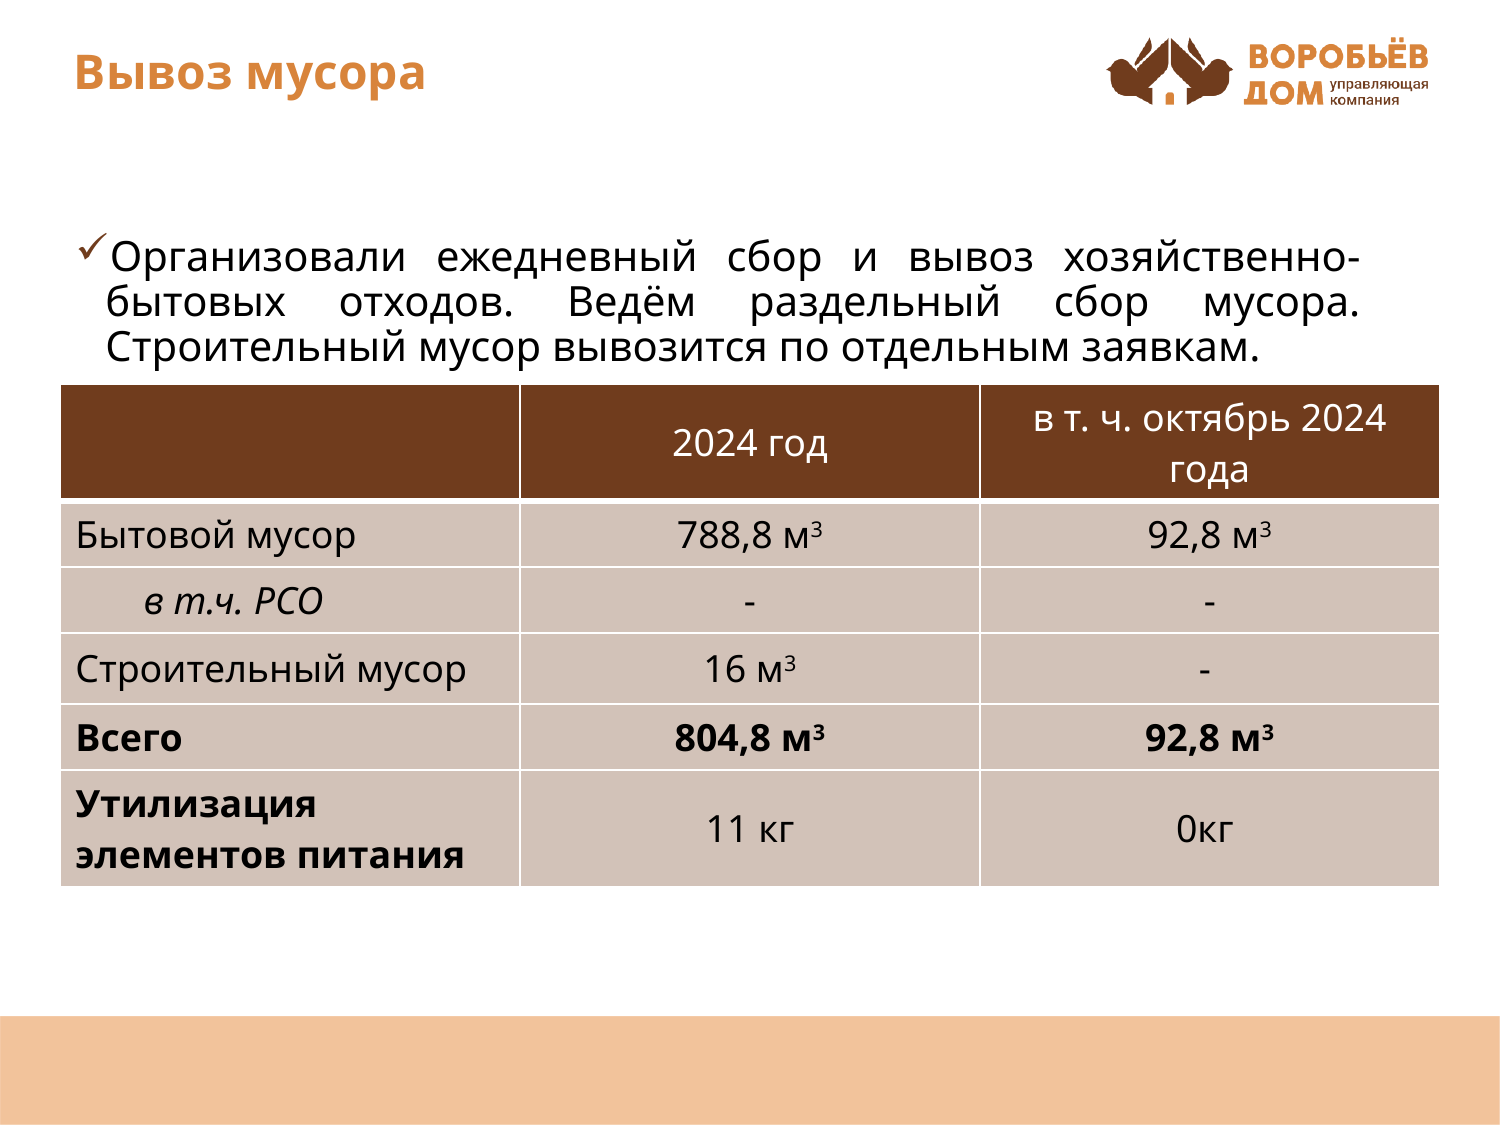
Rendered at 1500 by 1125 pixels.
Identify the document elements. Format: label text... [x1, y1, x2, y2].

picture [1105, 37, 1428, 106]
table_cell 92,8 м3 [981, 705, 1439, 769]
table_cell Всего [61, 705, 519, 769]
table_cell 788,8 м3 [521, 504, 979, 566]
table_cell Утилизация элементов питания [61, 771, 519, 886]
table_cell - [981, 568, 1439, 632]
table_header [61, 385, 519, 498]
table_header 2024 год [521, 385, 979, 498]
table_cell 0кг [981, 771, 1439, 886]
table_header в т. ч. октябрь 2024 года [981, 385, 1439, 498]
table_cell Бытовой мусор [61, 504, 519, 566]
text_box Организовали ежедневный сбор и вывоз хозяйственно-бытовых отходов. Ведём раздельный сбор мусора. Строительный мусор вывозится по отдельным заявкам. [60, 199, 1376, 383]
table_cell Строительный мусор [61, 634, 519, 703]
table_cell 11 кг [521, 771, 979, 886]
table_cell - [981, 634, 1439, 703]
table_cell в т.ч. РСО [61, 568, 519, 632]
table_cell - [521, 568, 979, 632]
text_box Вывоз мусора [59, 21, 1432, 119]
picture [0, 1016, 1500, 1125]
table_cell 804,8 м3 [521, 705, 979, 769]
table_cell 92,8 м3 [981, 504, 1439, 566]
table_cell 16 м3 [521, 634, 979, 703]
